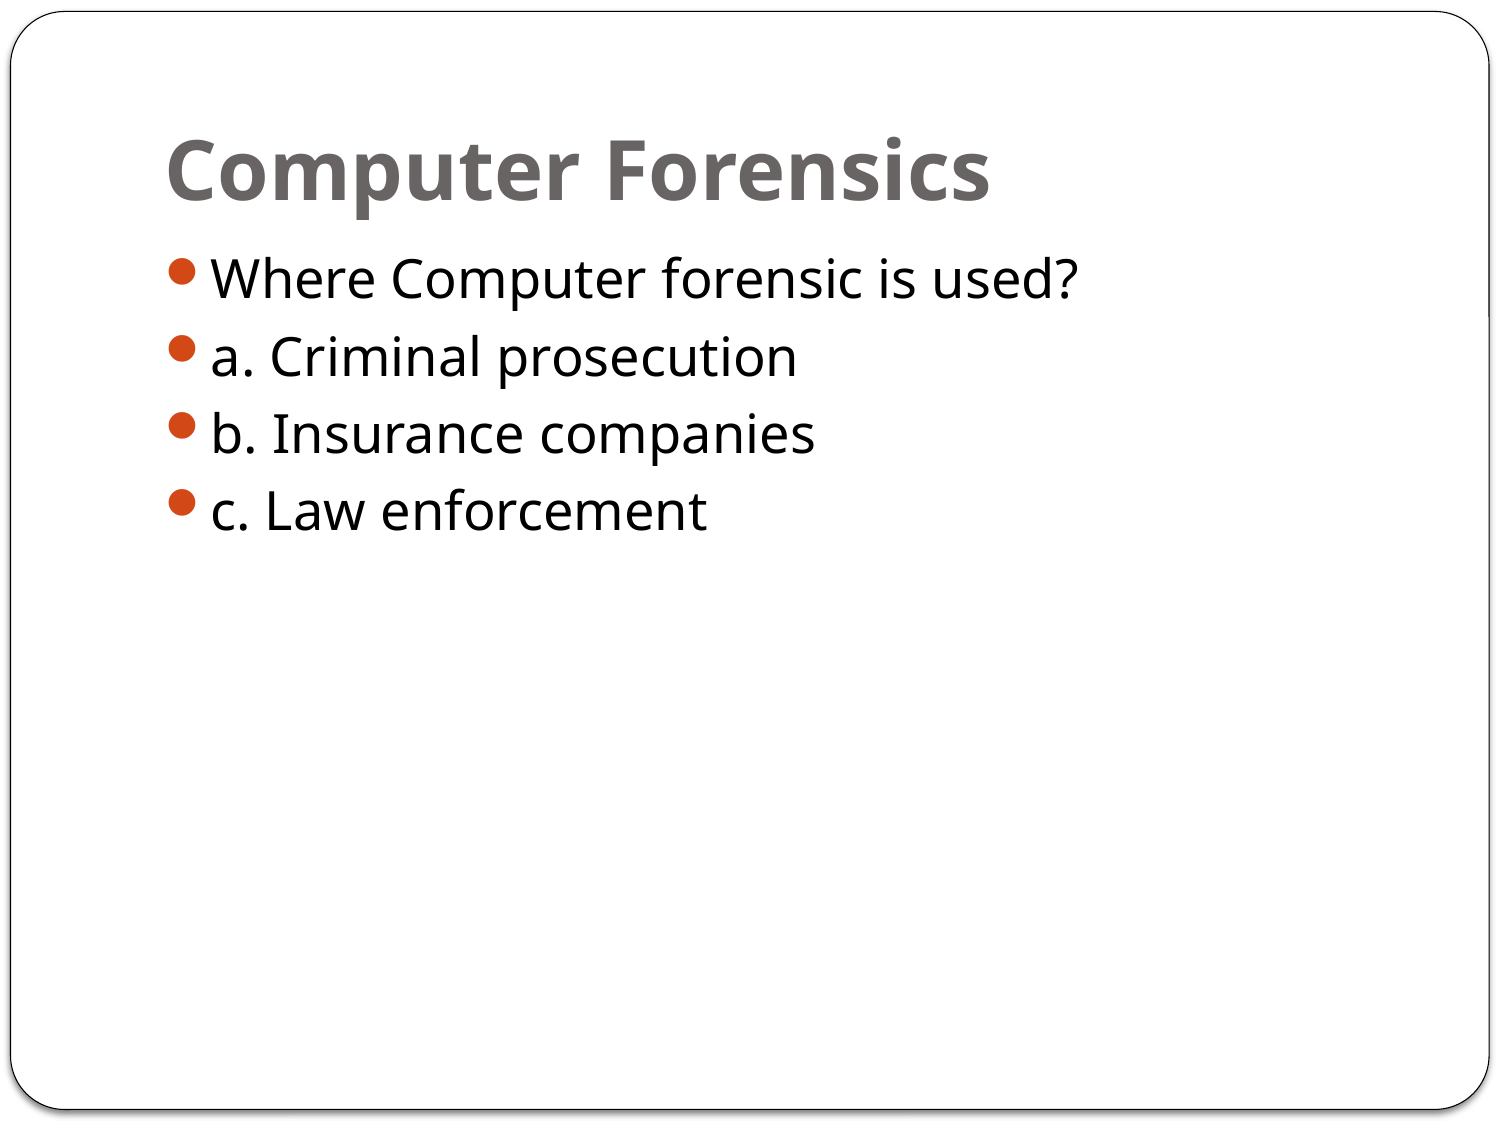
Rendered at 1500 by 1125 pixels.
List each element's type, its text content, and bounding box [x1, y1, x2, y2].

title Computer Forensics [150, 45, 1425, 233]
list Where Computer forensic is used? a. Criminal prosecution b. Insurance companies c. Law enforcement [150, 237, 1425, 988]
